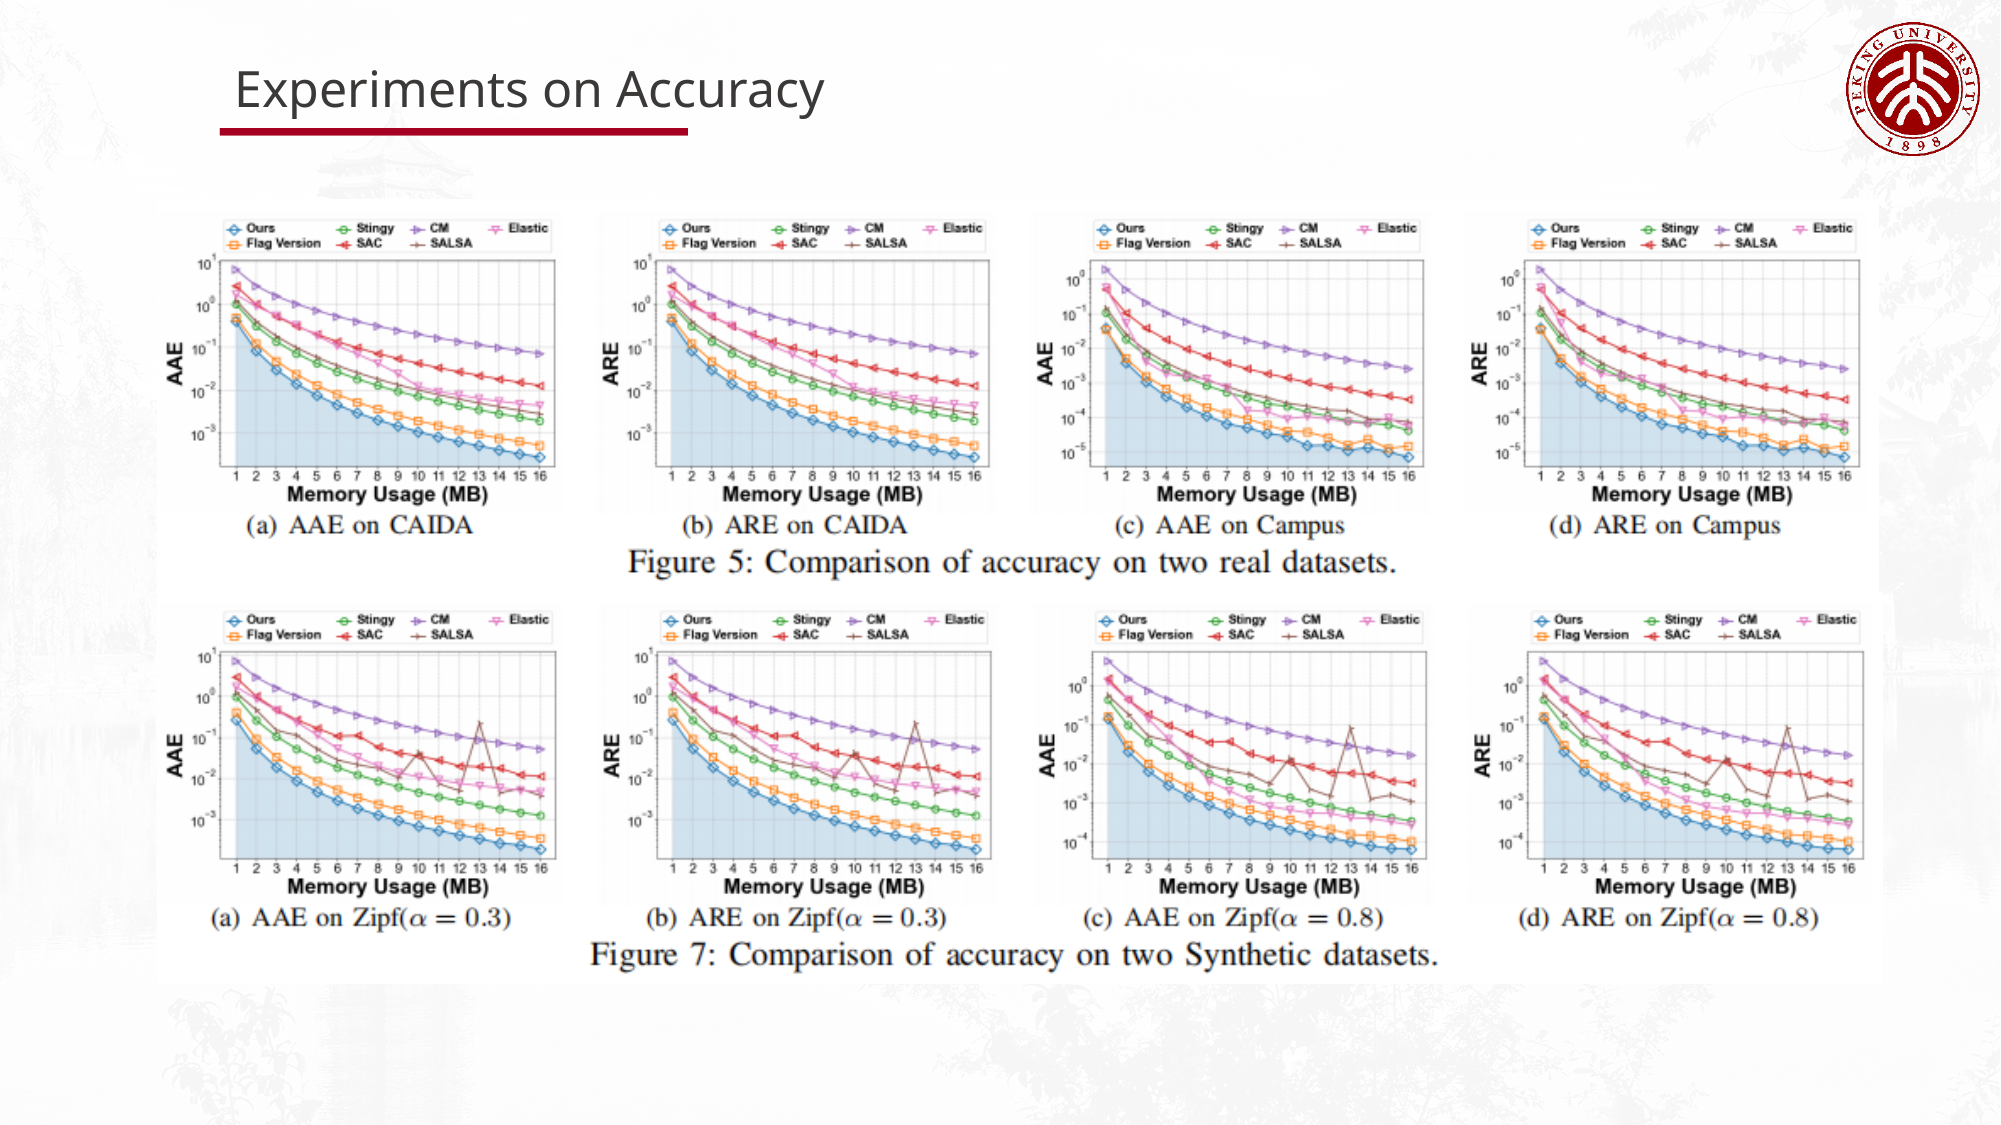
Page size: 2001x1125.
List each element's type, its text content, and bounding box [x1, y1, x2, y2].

text_box [219, 127, 689, 137]
text_box Experiments on Accuracy [219, 50, 1269, 126]
picture [0, 0, 2001, 1125]
